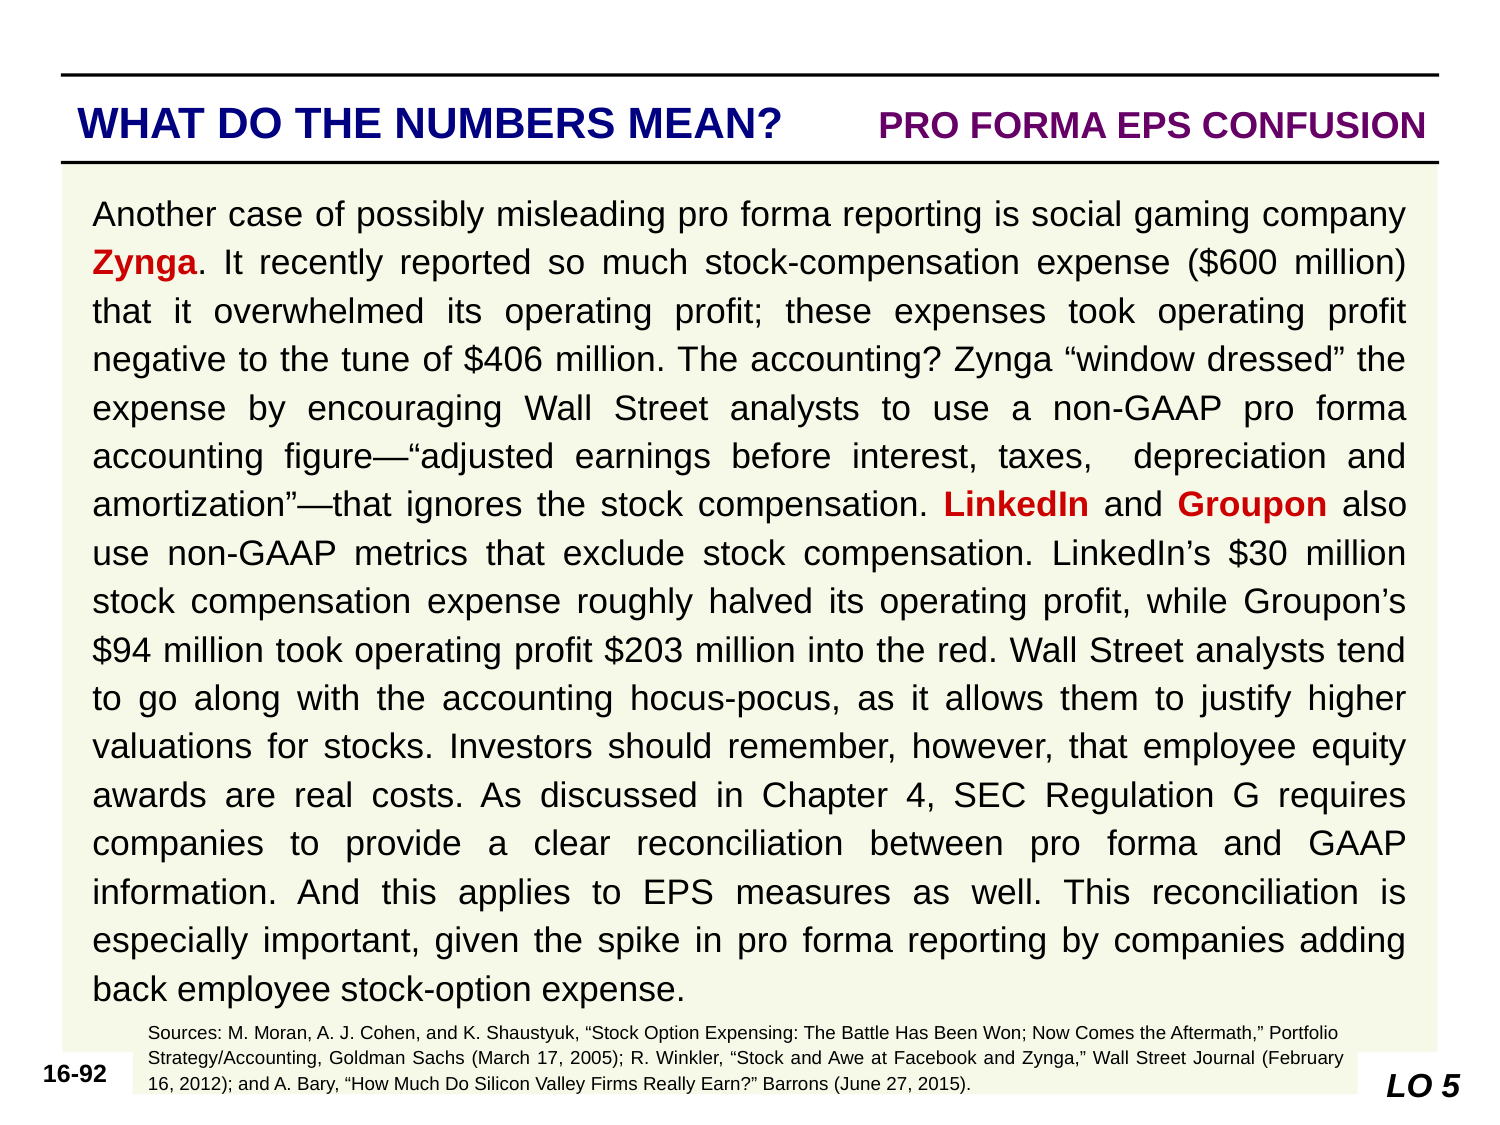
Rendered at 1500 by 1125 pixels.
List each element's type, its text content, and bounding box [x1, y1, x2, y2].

text_box Sources: M. Moran, A. J. Cohen, and K. Shaustyuk, “Stock Option Expensing: The Battle Has Been Won; Now Comes the Aftermath,” Portfolio Strategy/Accounting, Goldman Sachs (March 17, 2005); R. Winkler, “Stock and Awe at Facebook and Zynga,” Wall Street Journal (February 16, 2012); and A. Bary, “How Much Do Silicon Valley Firms Really Earn?” Barrons (June 27, 2015). [132, 1017, 1358, 1095]
text_box WHAT’S YOUR PRINCIPLE [837, 155, 1425, 162]
text_box WHAT DO THE NUMBERS MEAN? PRO FORMA EPS CONFUSION [62, 87, 1450, 155]
text_box Another case of possibly misleading pro forma reporting is social gaming company Zynga. It recently reported so much stock-compensation expense ($600 million) that it overwhelmed its operating proﬁt; these expenses took operating proﬁt negative to the tune of $406 million. The accounting? Zynga “window dressed” the expense by encouraging Wall Street analysts to use a non-GAAP pro forma accounting ﬁgure—“adjusted earnings before interest, taxes, depreciation and amortization”—that ignores the stock compensation. LinkedIn and Groupon also use non-GAAP metrics that exclude stock compensation. LinkedIn’s $30 million stock compensation expense roughly halved its operating proﬁt, while Groupon’s $94 million took operating proﬁt $203 million into the red. Wall Street analysts tend to go along with the accounting hocus-pocus, as it allows them to justify higher valuations for stocks. Investors should remember, however, that employee equity awards are real costs. As discussed in Chapter 4, SEC Regulation G requires companies to provide a clear reconciliation between pro forma and GAAP information. And this applies to EPS measures as well. This reconciliation is especially important, given the spike in pro forma reporting by companies adding back employee stock-option expense. [62, 163, 1438, 1053]
text_box LO 5 [1337, 1056, 1475, 1112]
